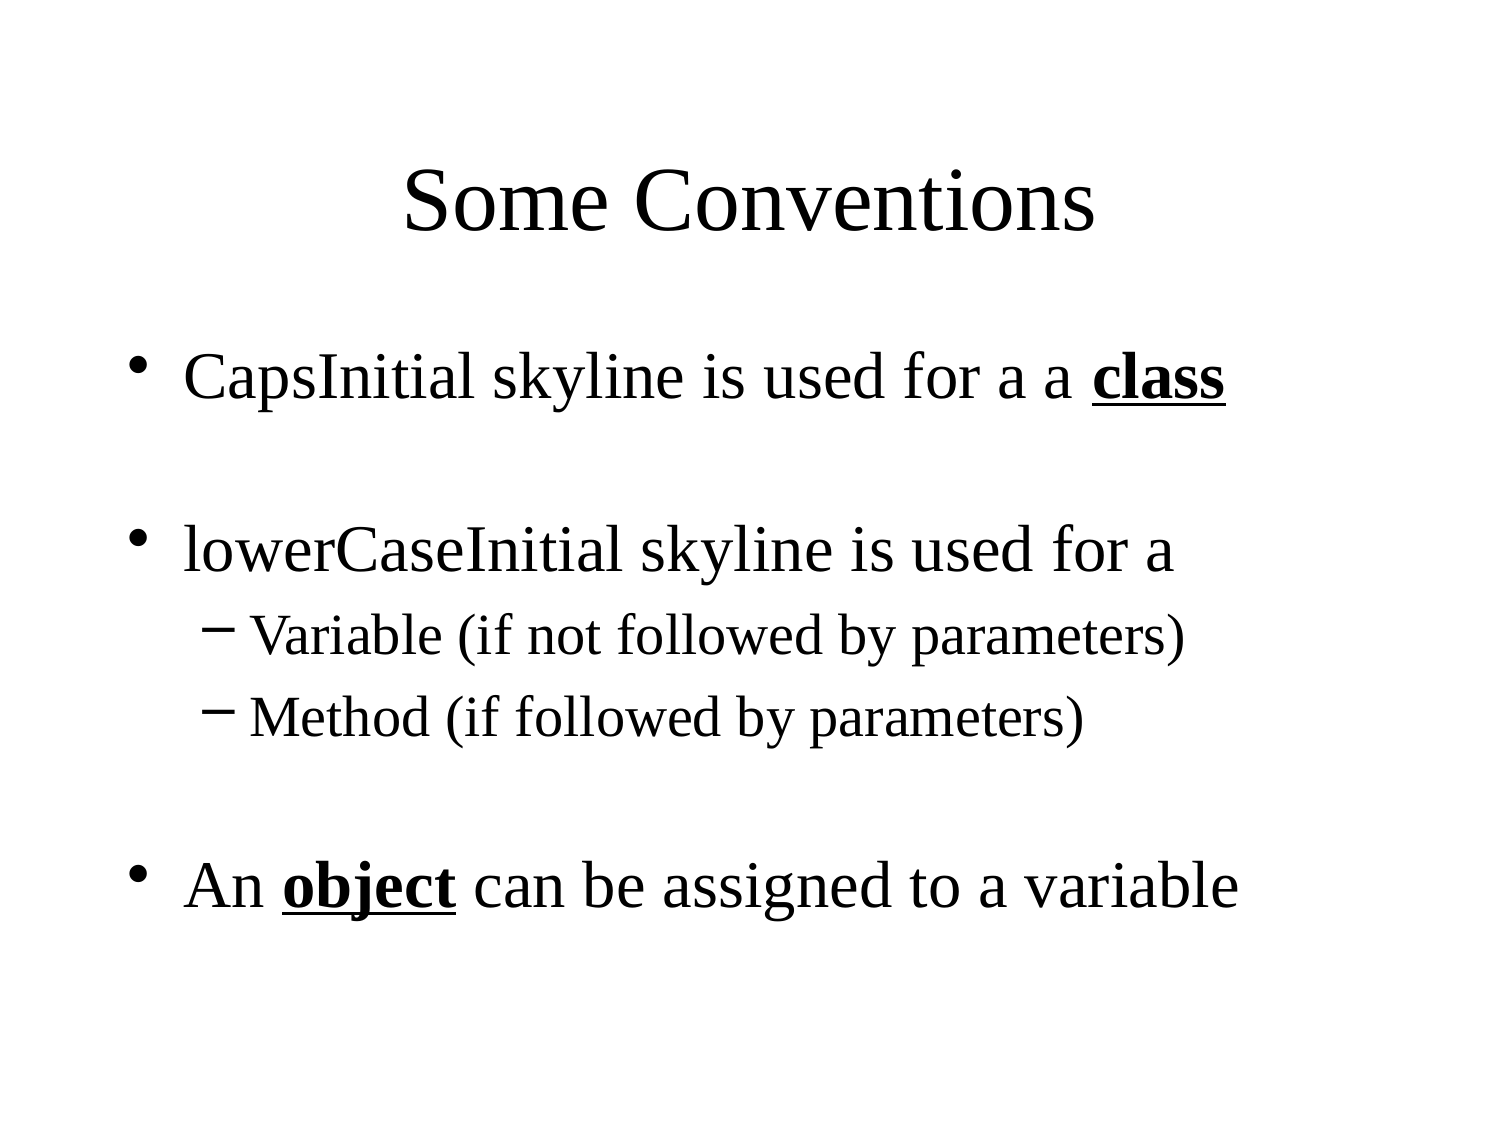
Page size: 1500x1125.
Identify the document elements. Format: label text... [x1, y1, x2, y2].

title Some Conventions [112, 99, 1388, 288]
list CapsInitial skyline is used for a a class lowerCaseInitial skyline is used for a Variable (if not followed by parameters) Method (if followed by parameters) An object can be assigned to a variable [112, 324, 1388, 1000]
